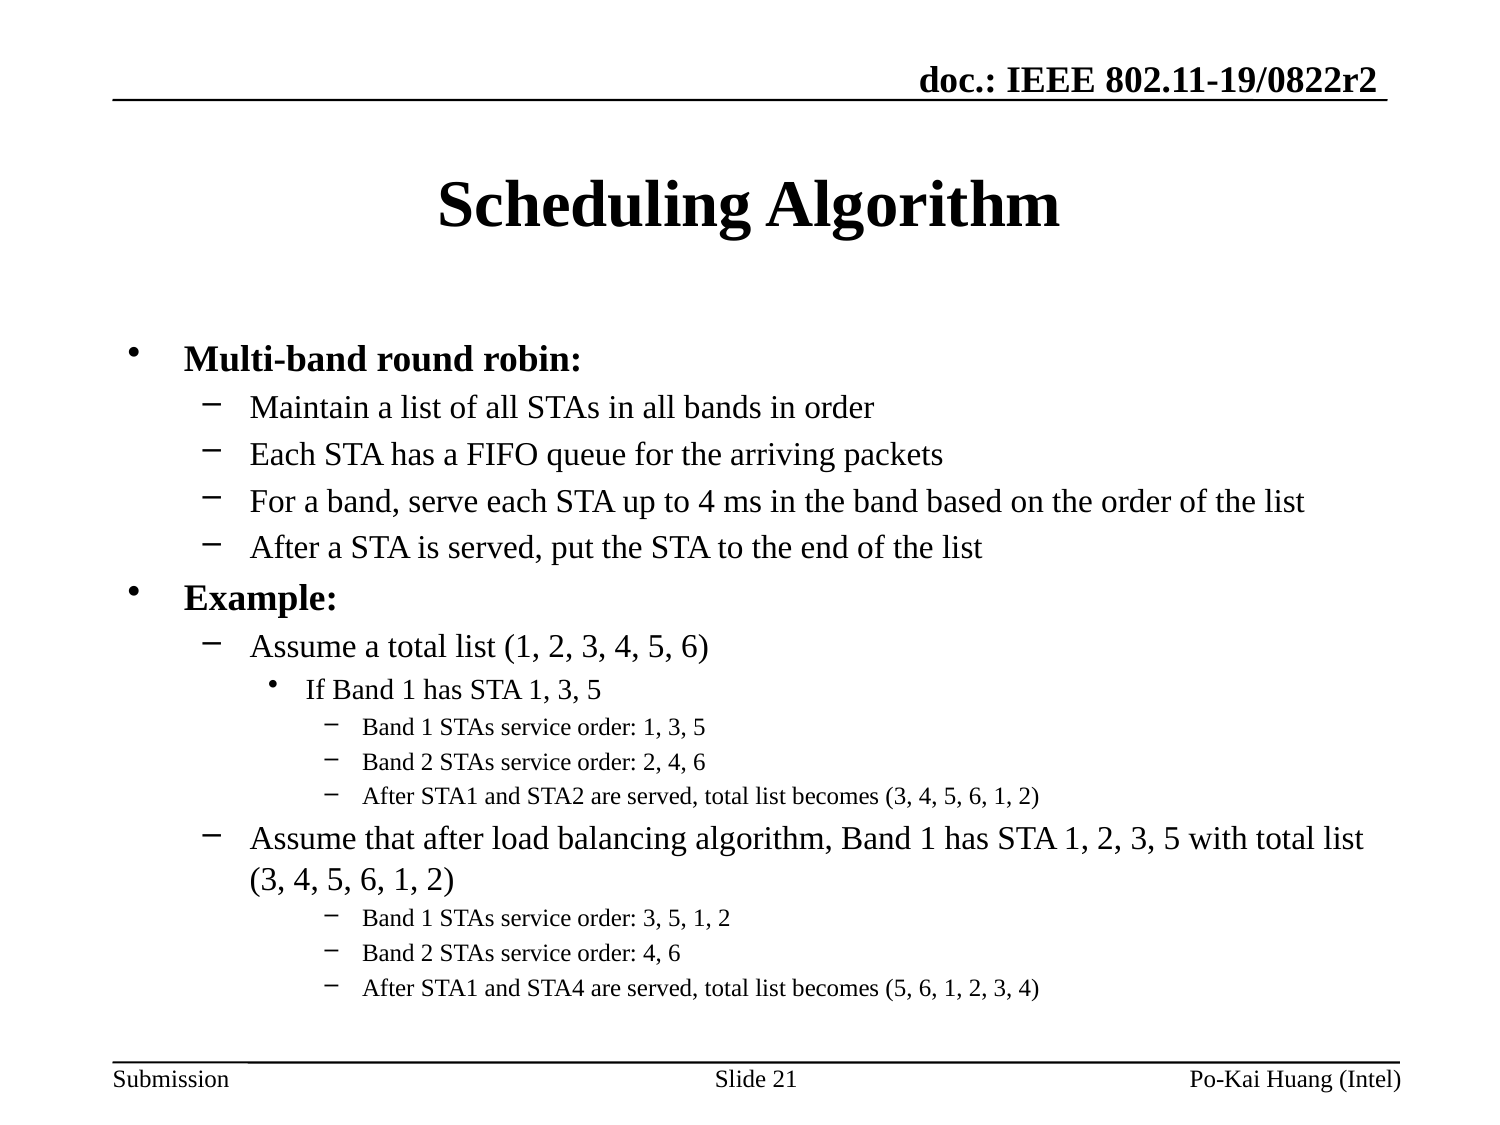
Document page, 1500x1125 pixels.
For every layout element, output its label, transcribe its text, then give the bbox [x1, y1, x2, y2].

list Multi-band round robin: Maintain a list of all STAs in all bands in order Each STA has a FIFO queue for the arriving packets For a band, serve each STA up to 4 ms in the band based on the order of the list After a STA is served, put the STA to the end of the list Example: Assume a total list (1, 2, 3, 4, 5, 6) If Band 1 has STA 1, 3, 5 Band 1 STAs service order: 1, 3, 5 Band 2 STAs service order: 2, 4, 6 After STA1 and STA2 are served, total list becomes (3, 4, 5, 6, 1, 2) Assume that after load balancing algorithm, Band 1 has STA 1, 2, 3, 5 with total list (3, 4, 5, 6, 1, 2) Band 1 STAs service order: 3, 5, 1, 2 Band 2 STAs service order: 4, 6 After STA1 and STA4 are served, total list becomes (5, 6, 1, 2, 3, 4) [112, 326, 1388, 1002]
slide_number Slide 21 [712, 1061, 800, 1093]
footer Po-Kai Huang (Intel) [1186, 1061, 1402, 1093]
title Scheduling Algorithm [112, 112, 1388, 288]
